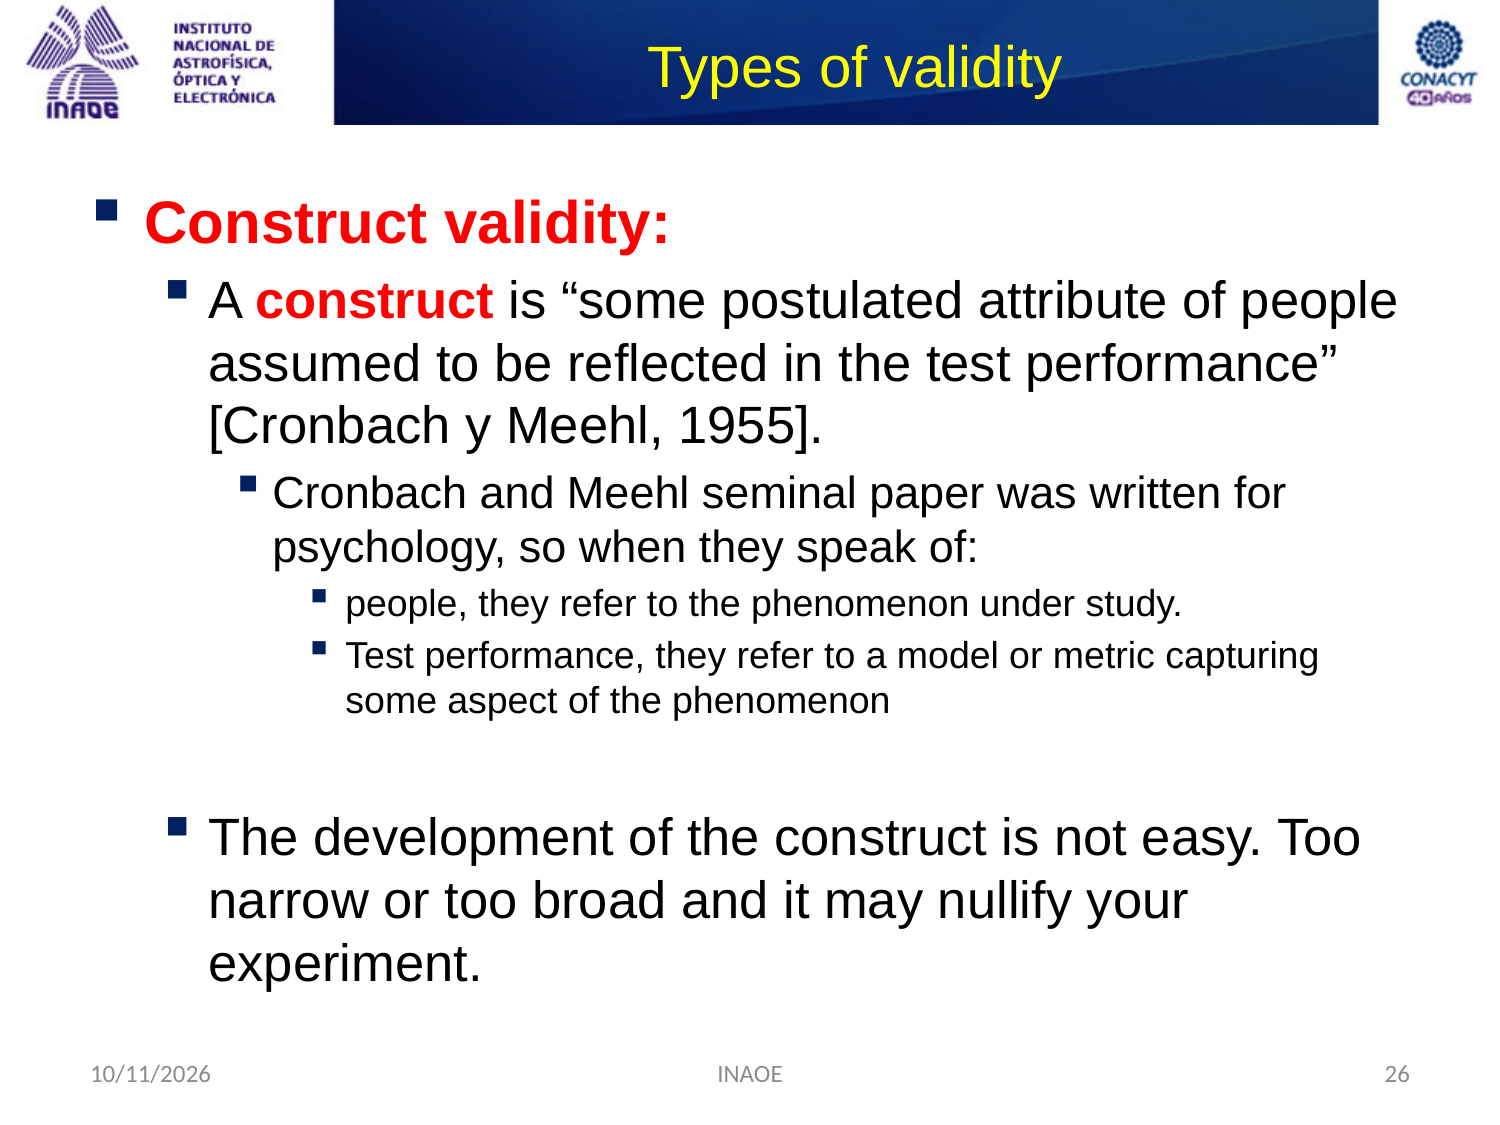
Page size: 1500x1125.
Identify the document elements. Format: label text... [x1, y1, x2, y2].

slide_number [75, 1042, 425, 1103]
list Construct validity: A construct is “some postulated attribute of people assumed to be reflected in the test performance” [Cronbach y Meehl, 1955]. Cronbach and Meehl seminal paper was written for psychology, so when they speak of: people, they refer to the phenomenon under study. Test performance, they refer to a model or metric capturing some aspect of the phenomenon The development of the construct is not easy. Too narrow or too broad and it may nullify your experiment. [75, 175, 1425, 1005]
footer INAOE [512, 1042, 988, 1103]
picture [1383, 0, 1500, 125]
picture [0, 0, 328, 125]
slide_number 26 [1074, 1042, 1425, 1103]
title Types of validity [328, 0, 1383, 129]
